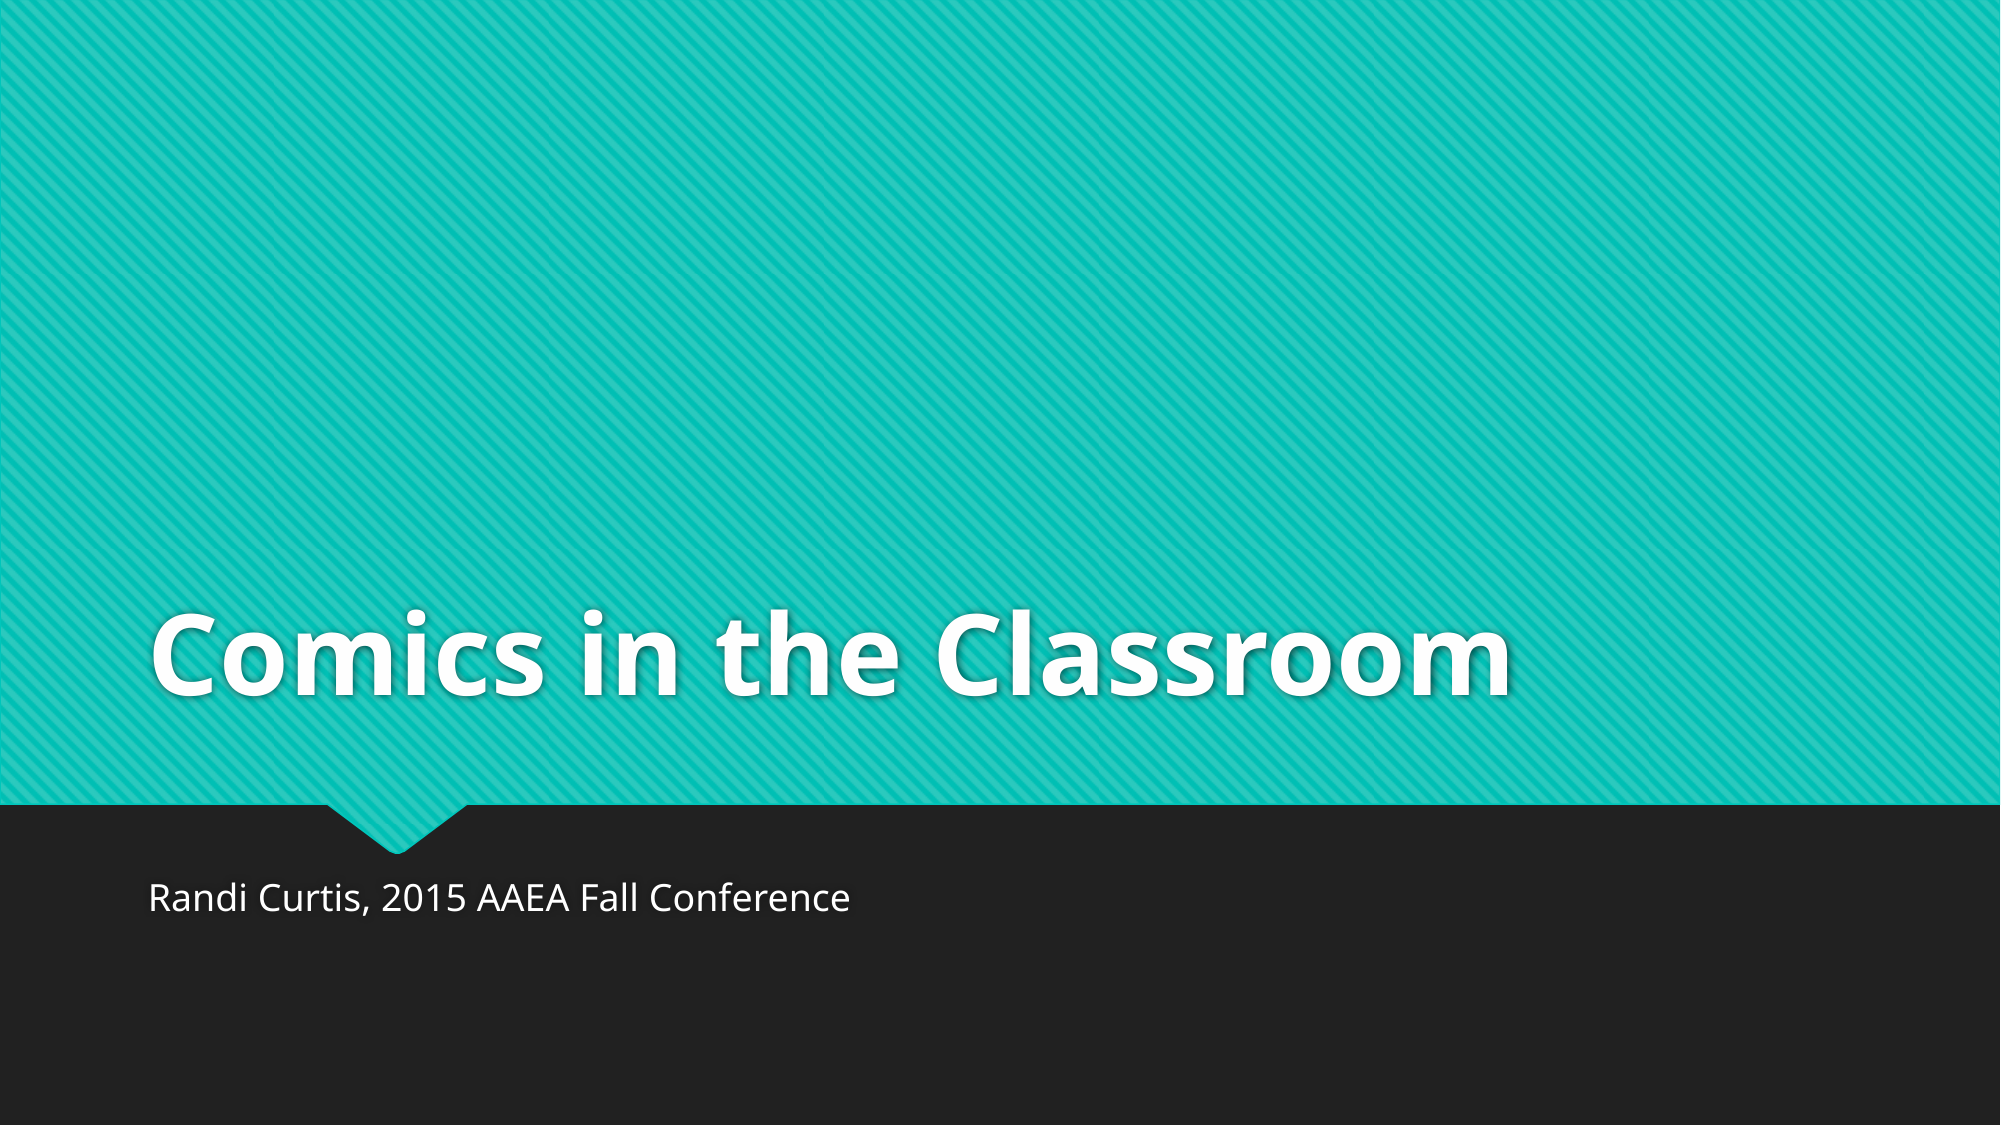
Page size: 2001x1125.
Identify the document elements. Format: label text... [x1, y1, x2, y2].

subtitle Randi Curtis, 2015 AAEA Fall Conference [132, 866, 1868, 938]
title Comics in the Classroom [132, 237, 1868, 726]
